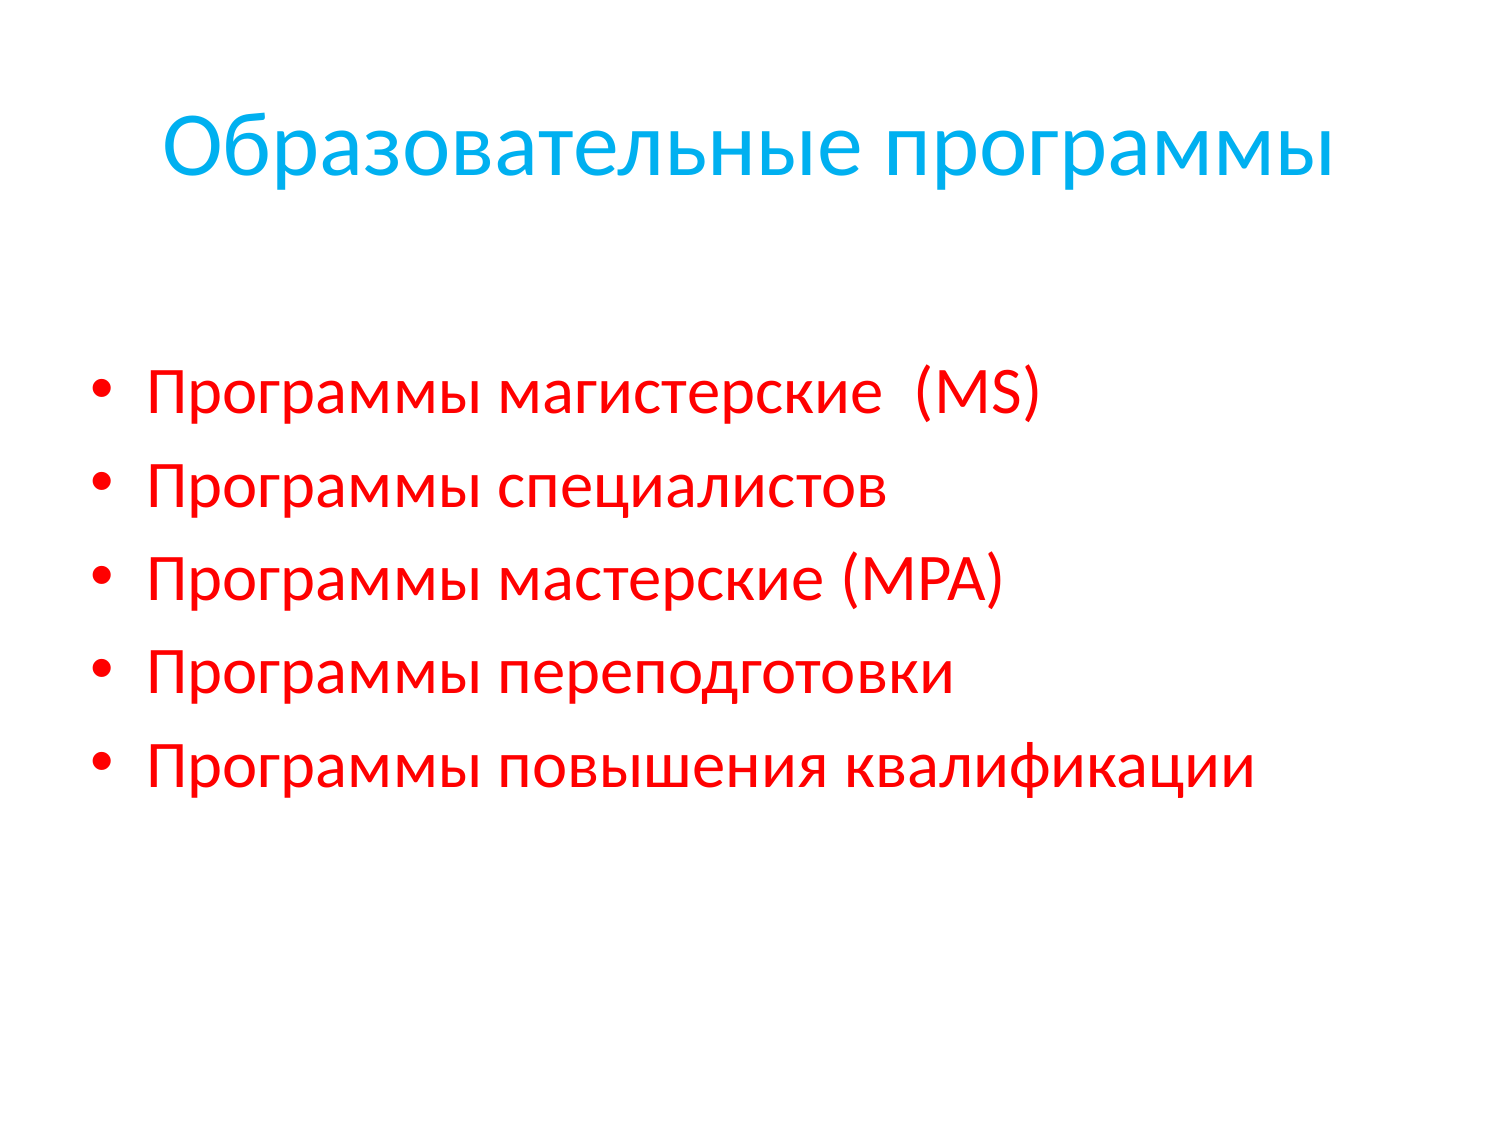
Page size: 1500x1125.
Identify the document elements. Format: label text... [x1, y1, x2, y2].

list Программы магистерские (MS) Программы специалистов Программы мастерские (MPA) Программы переподготовки Программы повышения квалификации [75, 339, 1425, 856]
title Образовательные программы [75, 45, 1425, 233]
